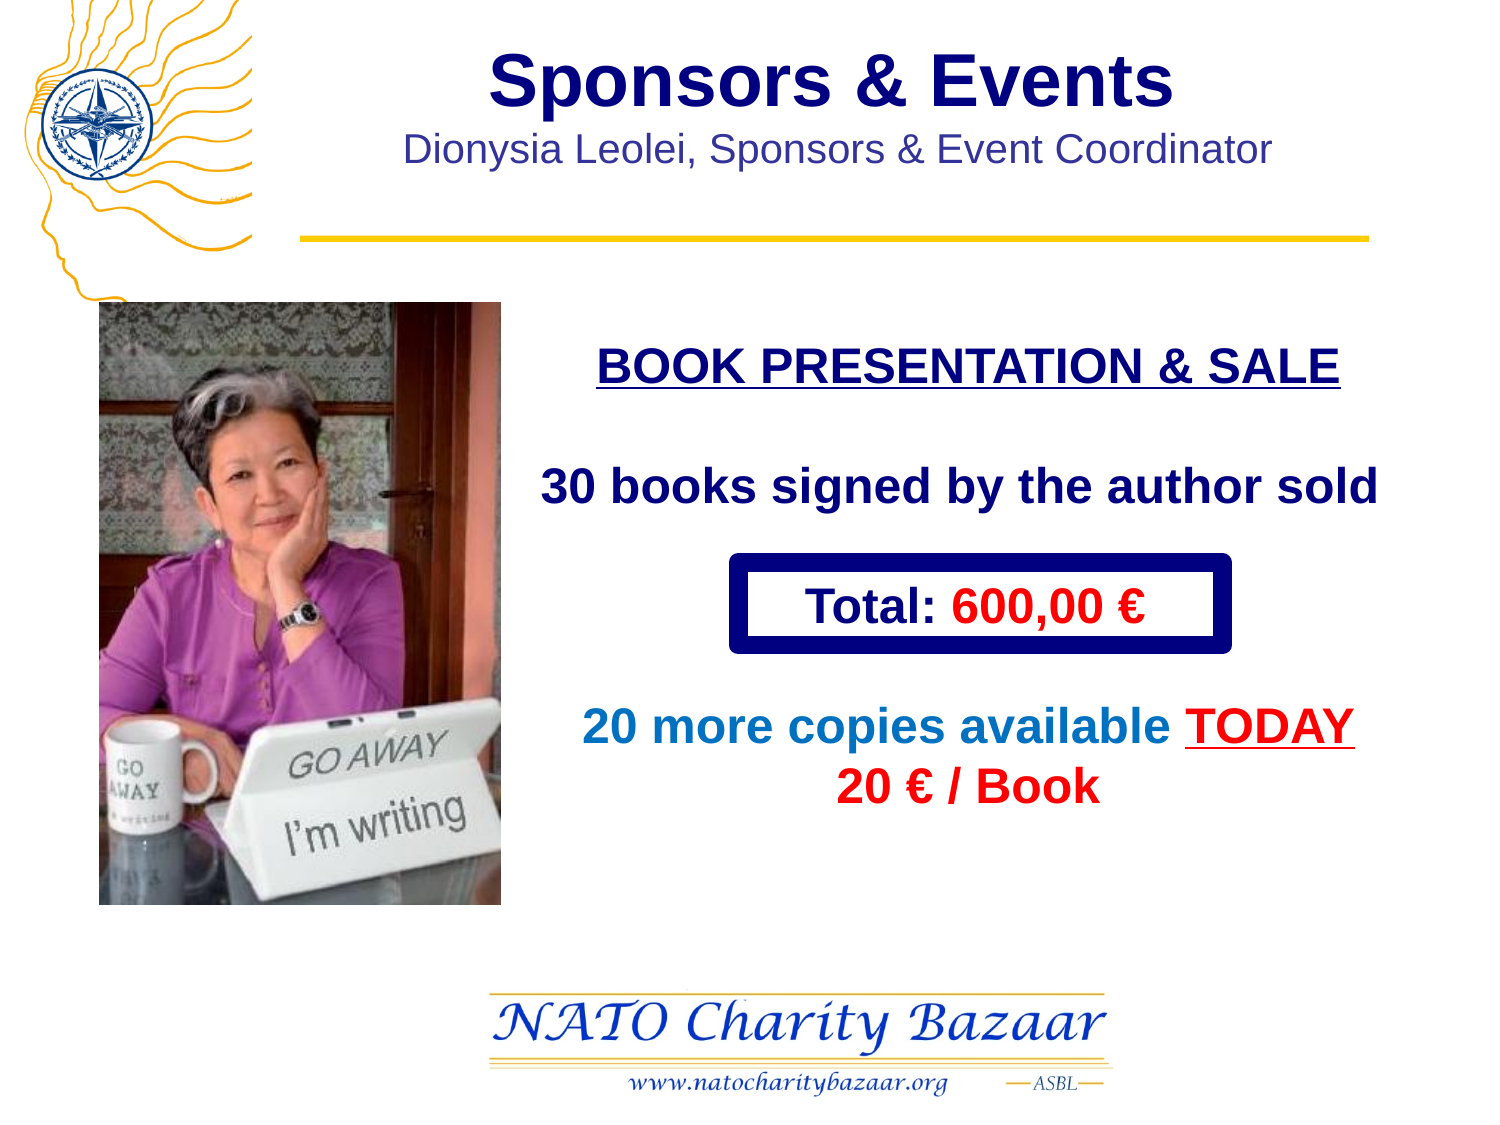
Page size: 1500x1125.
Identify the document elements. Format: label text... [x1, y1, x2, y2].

title Sponsors & Events Dionysia Leolei, Sponsors & Event Coordinator [299, 0, 1365, 203]
picture [24, 0, 502, 906]
picture [487, 987, 1114, 1100]
text_box BOOK PRESENTATION & SALE 30 books signed by the author sold Total: 600,00 € 20 more copies available TODAY 20 € / Book [525, 326, 1412, 917]
text_box [738, 562, 1223, 646]
